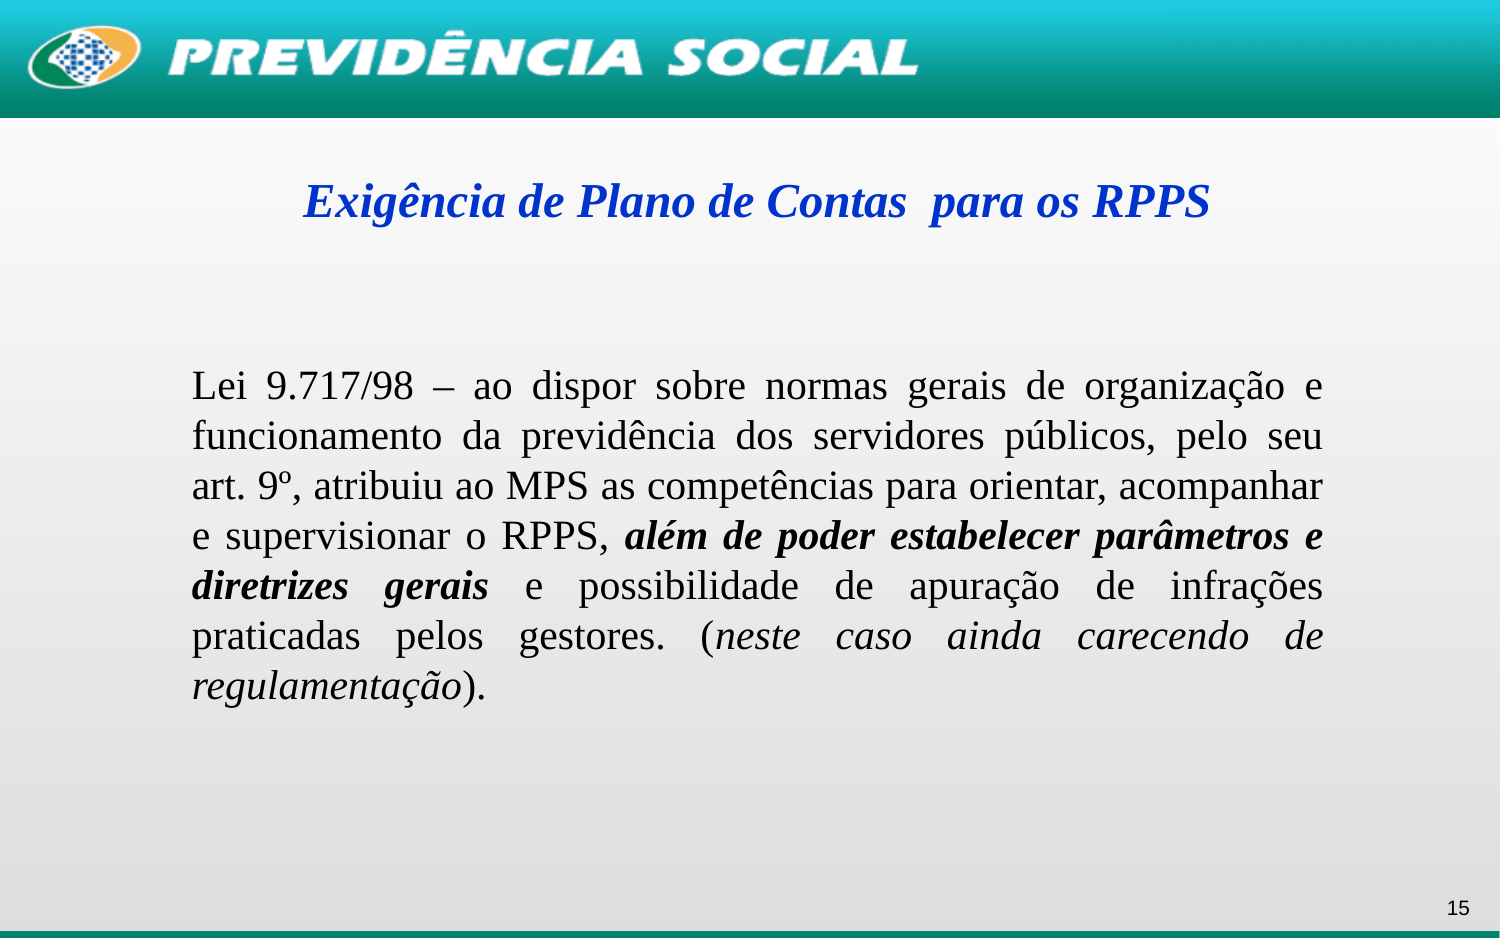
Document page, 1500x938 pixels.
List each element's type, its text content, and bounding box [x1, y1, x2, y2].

text_box Lei 9.717/98 – ao dispor sobre normas gerais de organização e funcionamento da previdência dos servidores públicos, pelo seu art. 9º, atribuiu ao MPS as competências para orientar, acompanhar e supervisionar o RPPS, além de poder estabelecer parâmetros e diretrizes gerais e possibilidade de apuração de infrações praticadas pelos gestores. (neste caso ainda carecendo de regulamentação). [177, 350, 1339, 716]
text_box Exigência de Plano de Contas para os RPPS [177, 160, 1339, 235]
picture [0, 931, 1500, 938]
picture [0, 0, 1500, 118]
